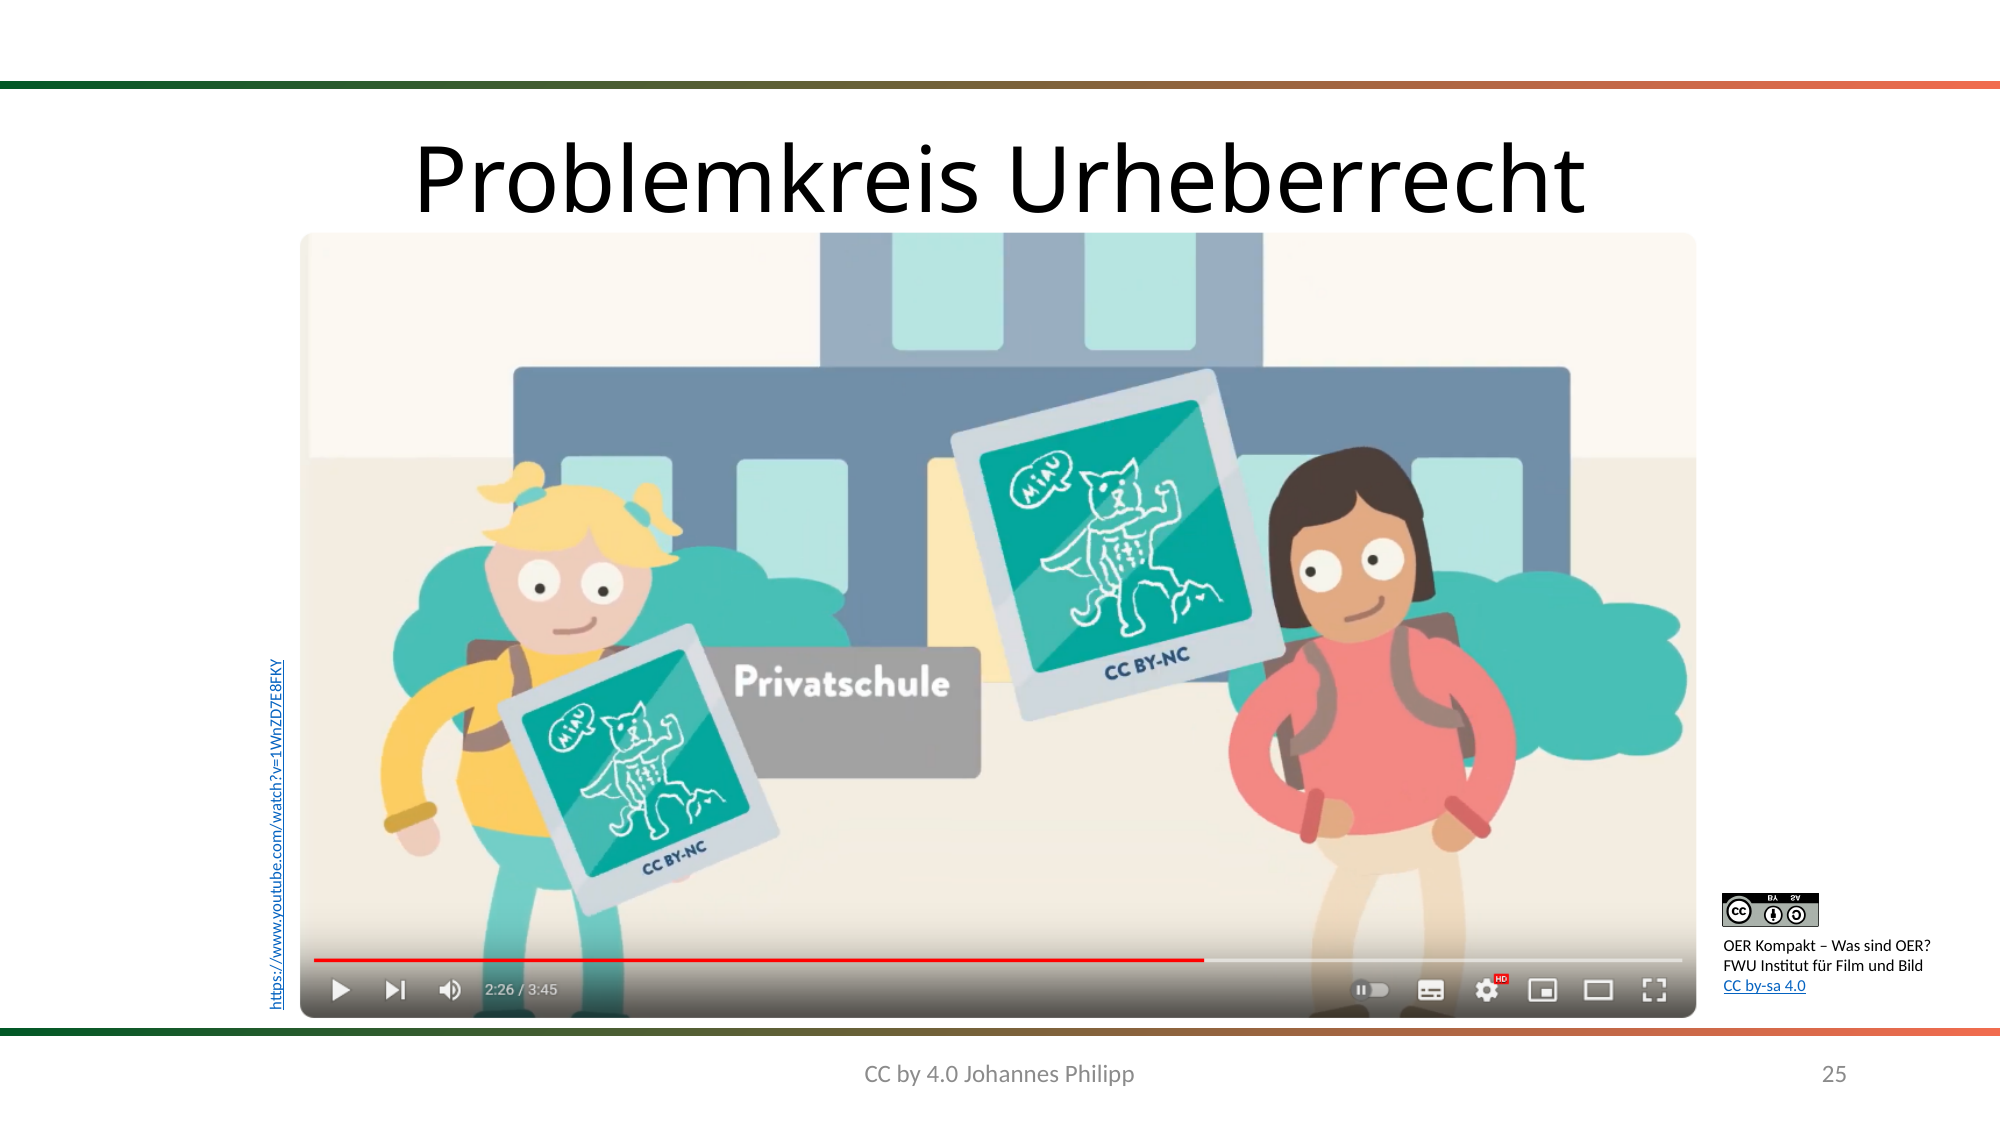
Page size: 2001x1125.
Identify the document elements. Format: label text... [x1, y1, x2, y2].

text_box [1707, 893, 1949, 1004]
text_box Problemkreis Urheberrecht [317, 117, 1683, 220]
text_box https://www.youtube.com/watch?v=1WnZD7E8FKY [257, 639, 292, 1025]
footer CC by 4.0 Johannes Philipp [662, 1042, 1338, 1103]
slide_number 25 [1412, 1042, 1863, 1103]
picture [292, 220, 1708, 1025]
